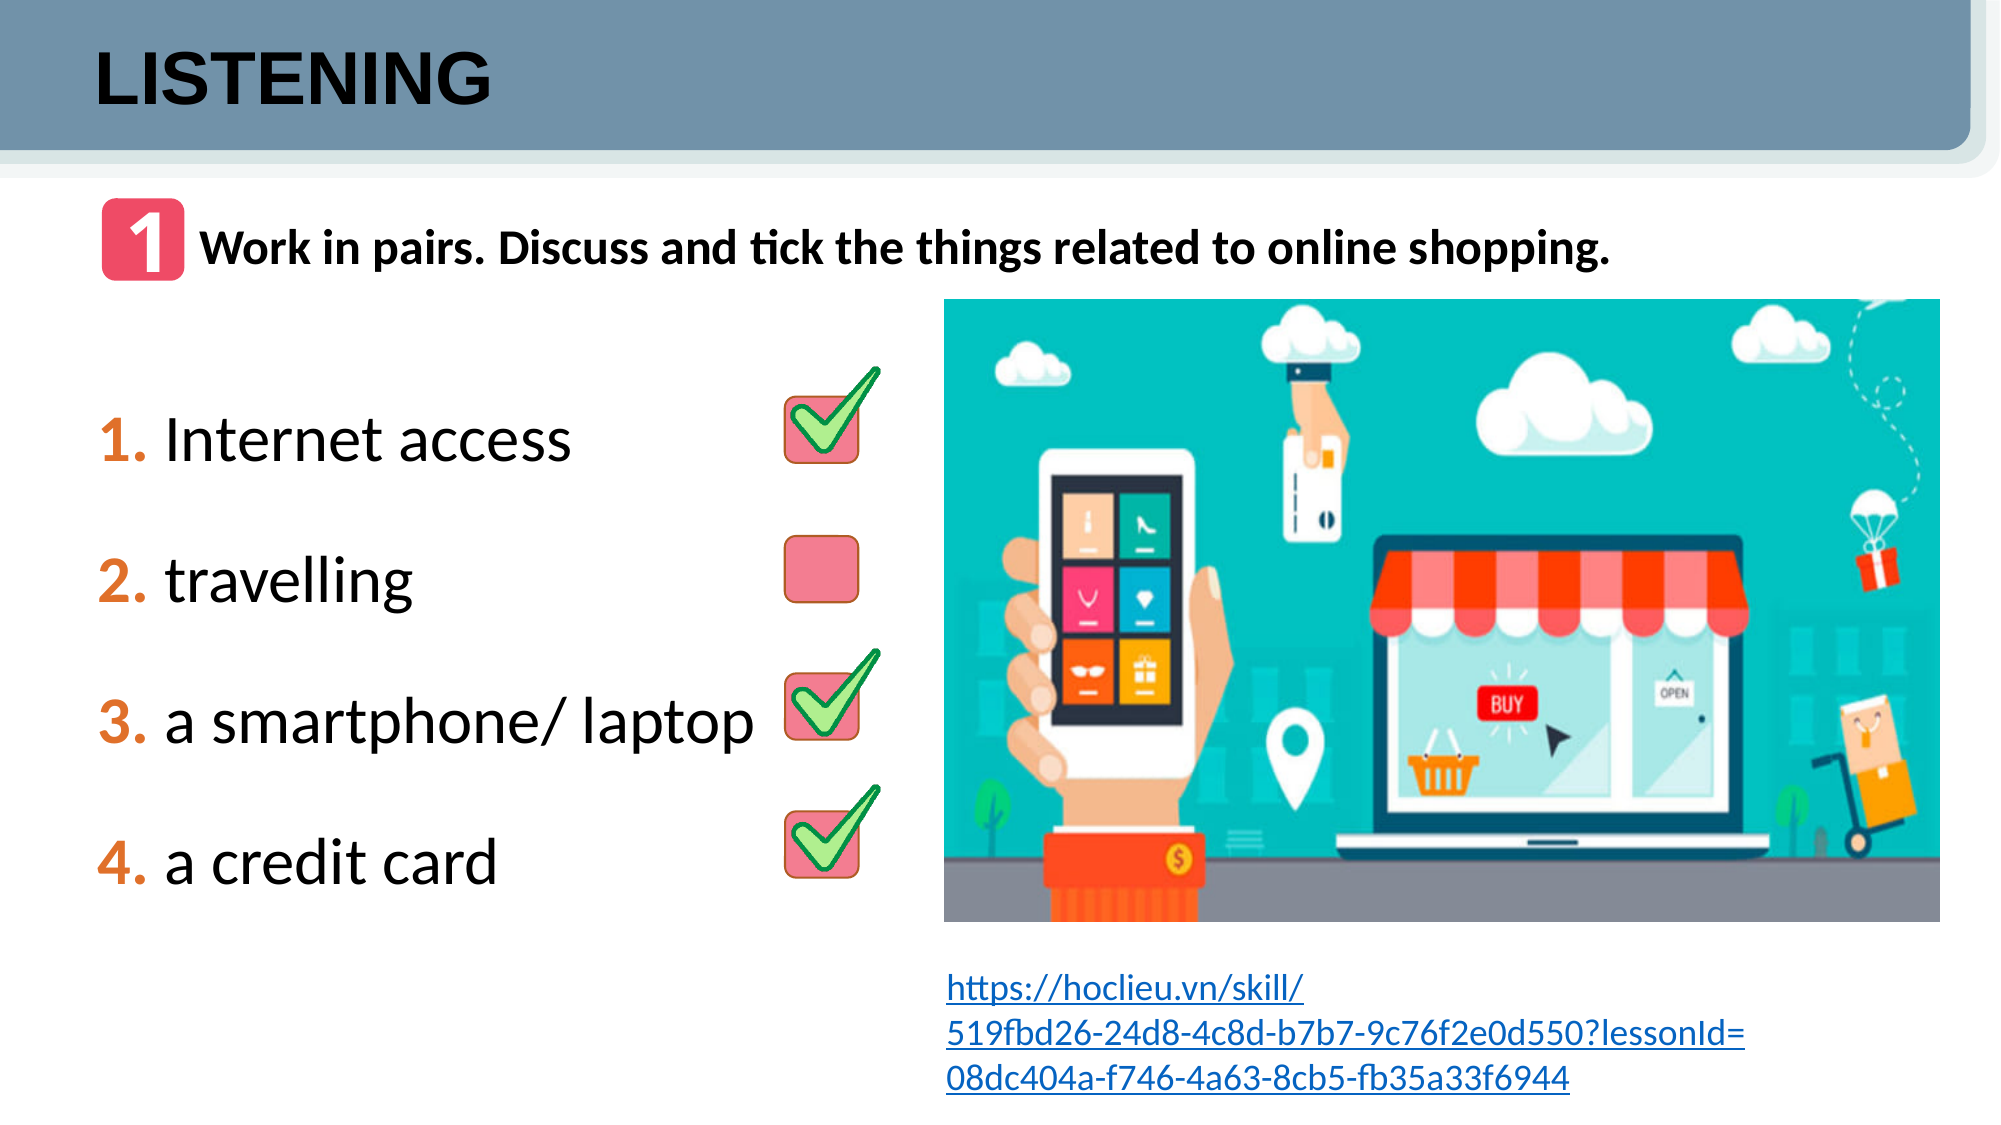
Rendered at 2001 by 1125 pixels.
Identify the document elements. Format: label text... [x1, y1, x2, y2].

text_box Work in pairs. Discuss and tick the things related to online shopping. [184, 207, 1631, 282]
picture [944, 299, 1940, 923]
text_box [783, 534, 860, 604]
text_box 1 [110, 181, 176, 297]
picture [784, 358, 887, 460]
picture [785, 776, 887, 878]
text_box [100, 198, 110, 281]
list 1. Internet access 2. travelling 3. a smartphone/ laptop 4. a credit card [82, 347, 786, 1088]
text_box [0, 0, 2000, 178]
picture [785, 640, 887, 743]
text_box [786, 460, 857, 464]
text_box [176, 198, 185, 281]
text_box https://hoclieu.vn/skill/519fbd26-24d8-4c8d-b7b7-9c76f2e0d550?lessonId=08dc404a-f746-4a63-8cb5-fb35a33f6944 [931, 955, 2000, 1125]
